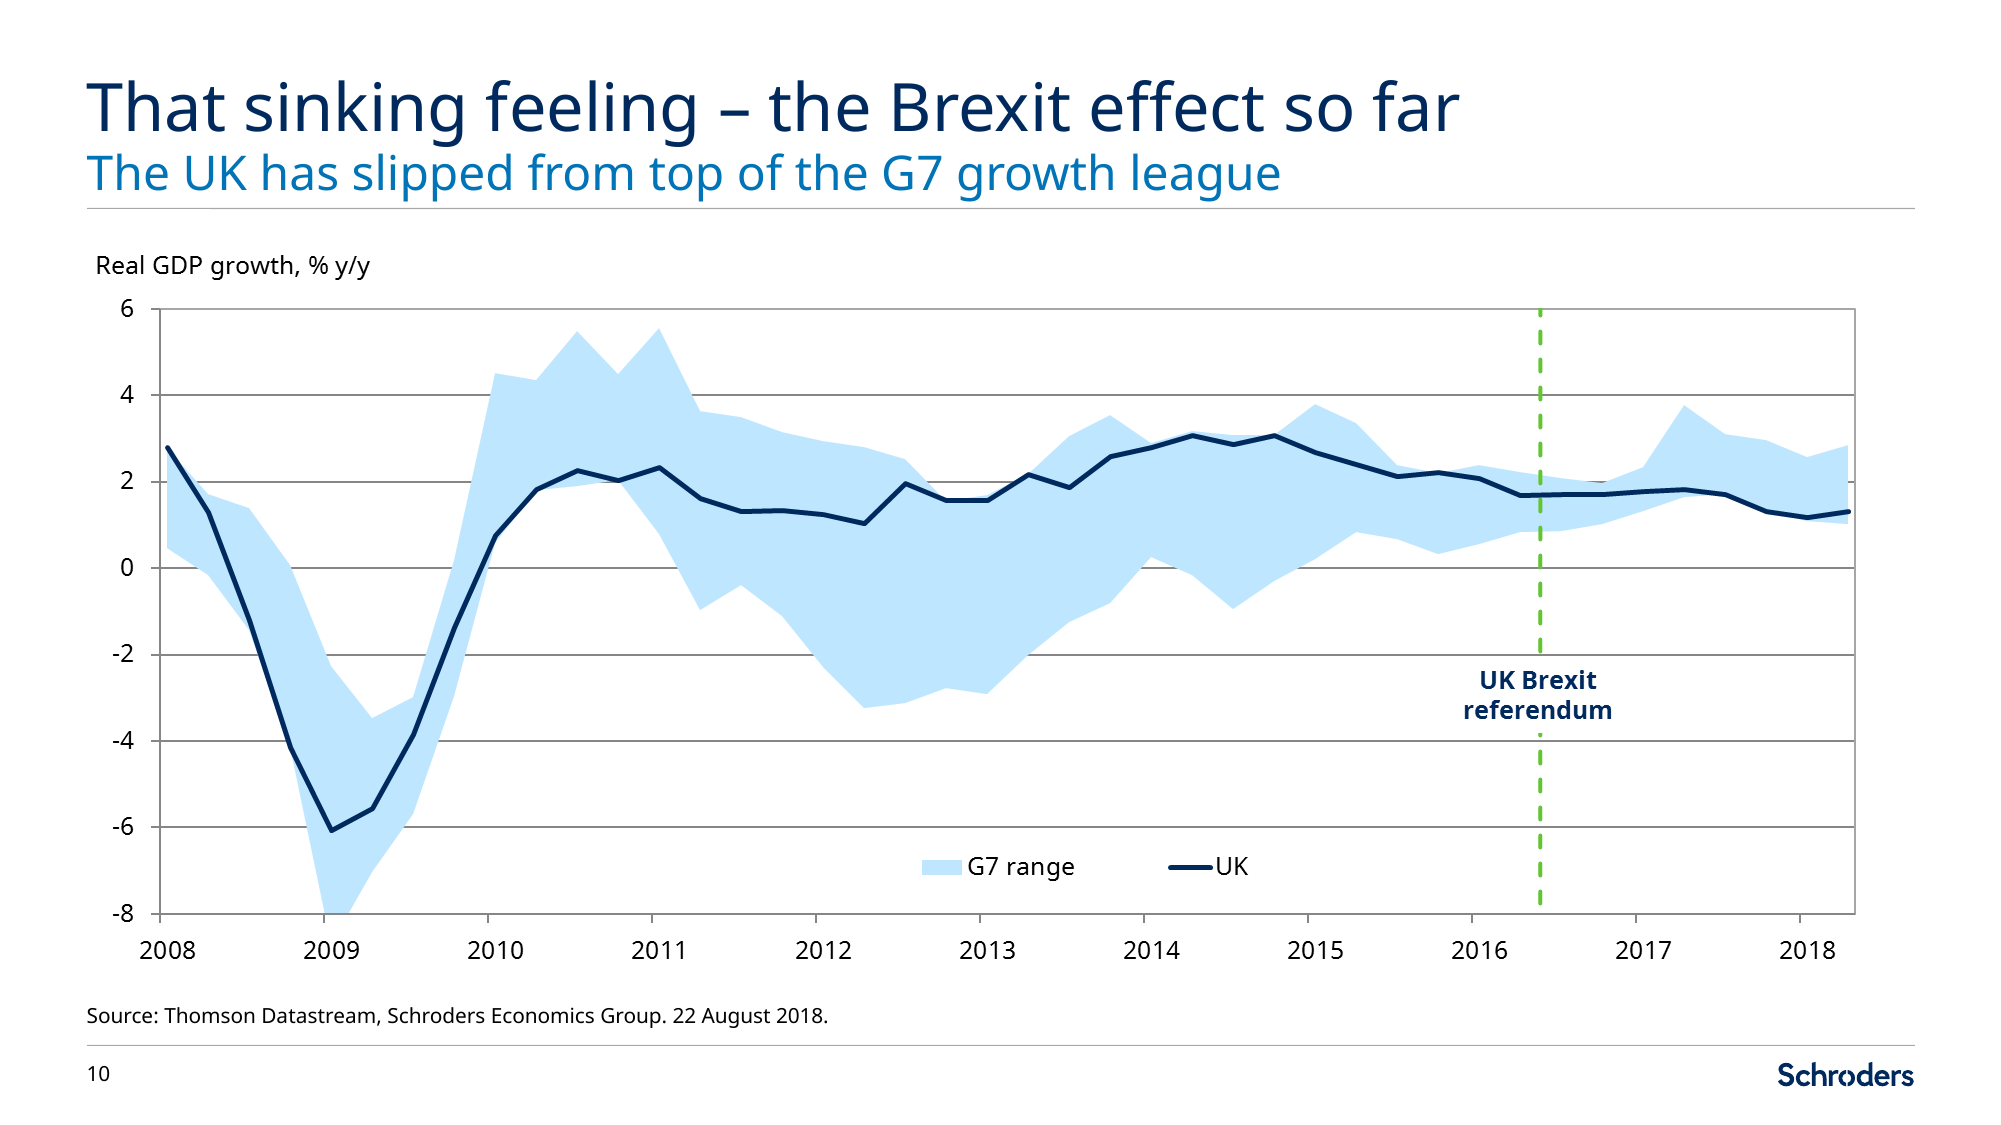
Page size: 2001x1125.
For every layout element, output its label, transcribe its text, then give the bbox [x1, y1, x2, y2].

slide_number 9 [86, 1062, 172, 1086]
list Source: Thomson Datastream, Schroders Economics Group. 22 August 2018. [86, 999, 1914, 1029]
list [87, 243, 1914, 989]
list The UK has slipped from top of the G7 growth league [86, 142, 1914, 209]
title That sinking feeling – the Brexit effect so far [86, 64, 1914, 142]
